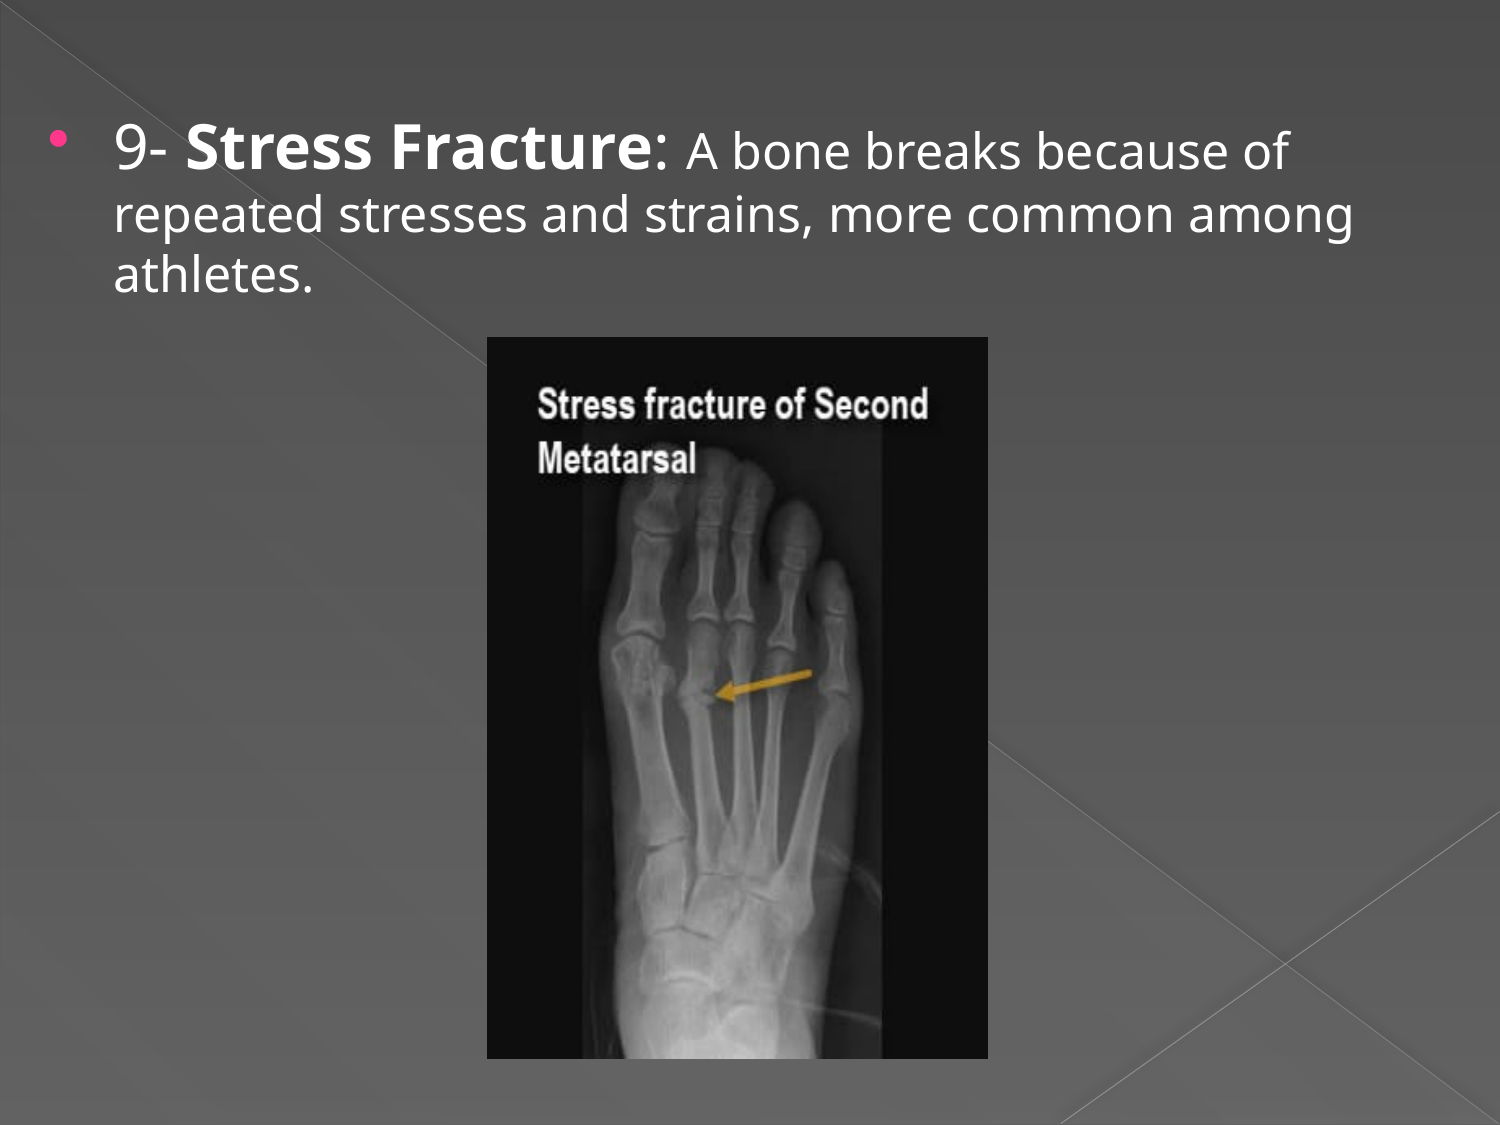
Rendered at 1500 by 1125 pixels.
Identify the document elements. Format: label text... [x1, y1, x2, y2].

picture [487, 337, 988, 1059]
list 9- Stress Fracture: A bone breaks because of repeated stresses and strains, more common among athletes. [24, 99, 1425, 1079]
